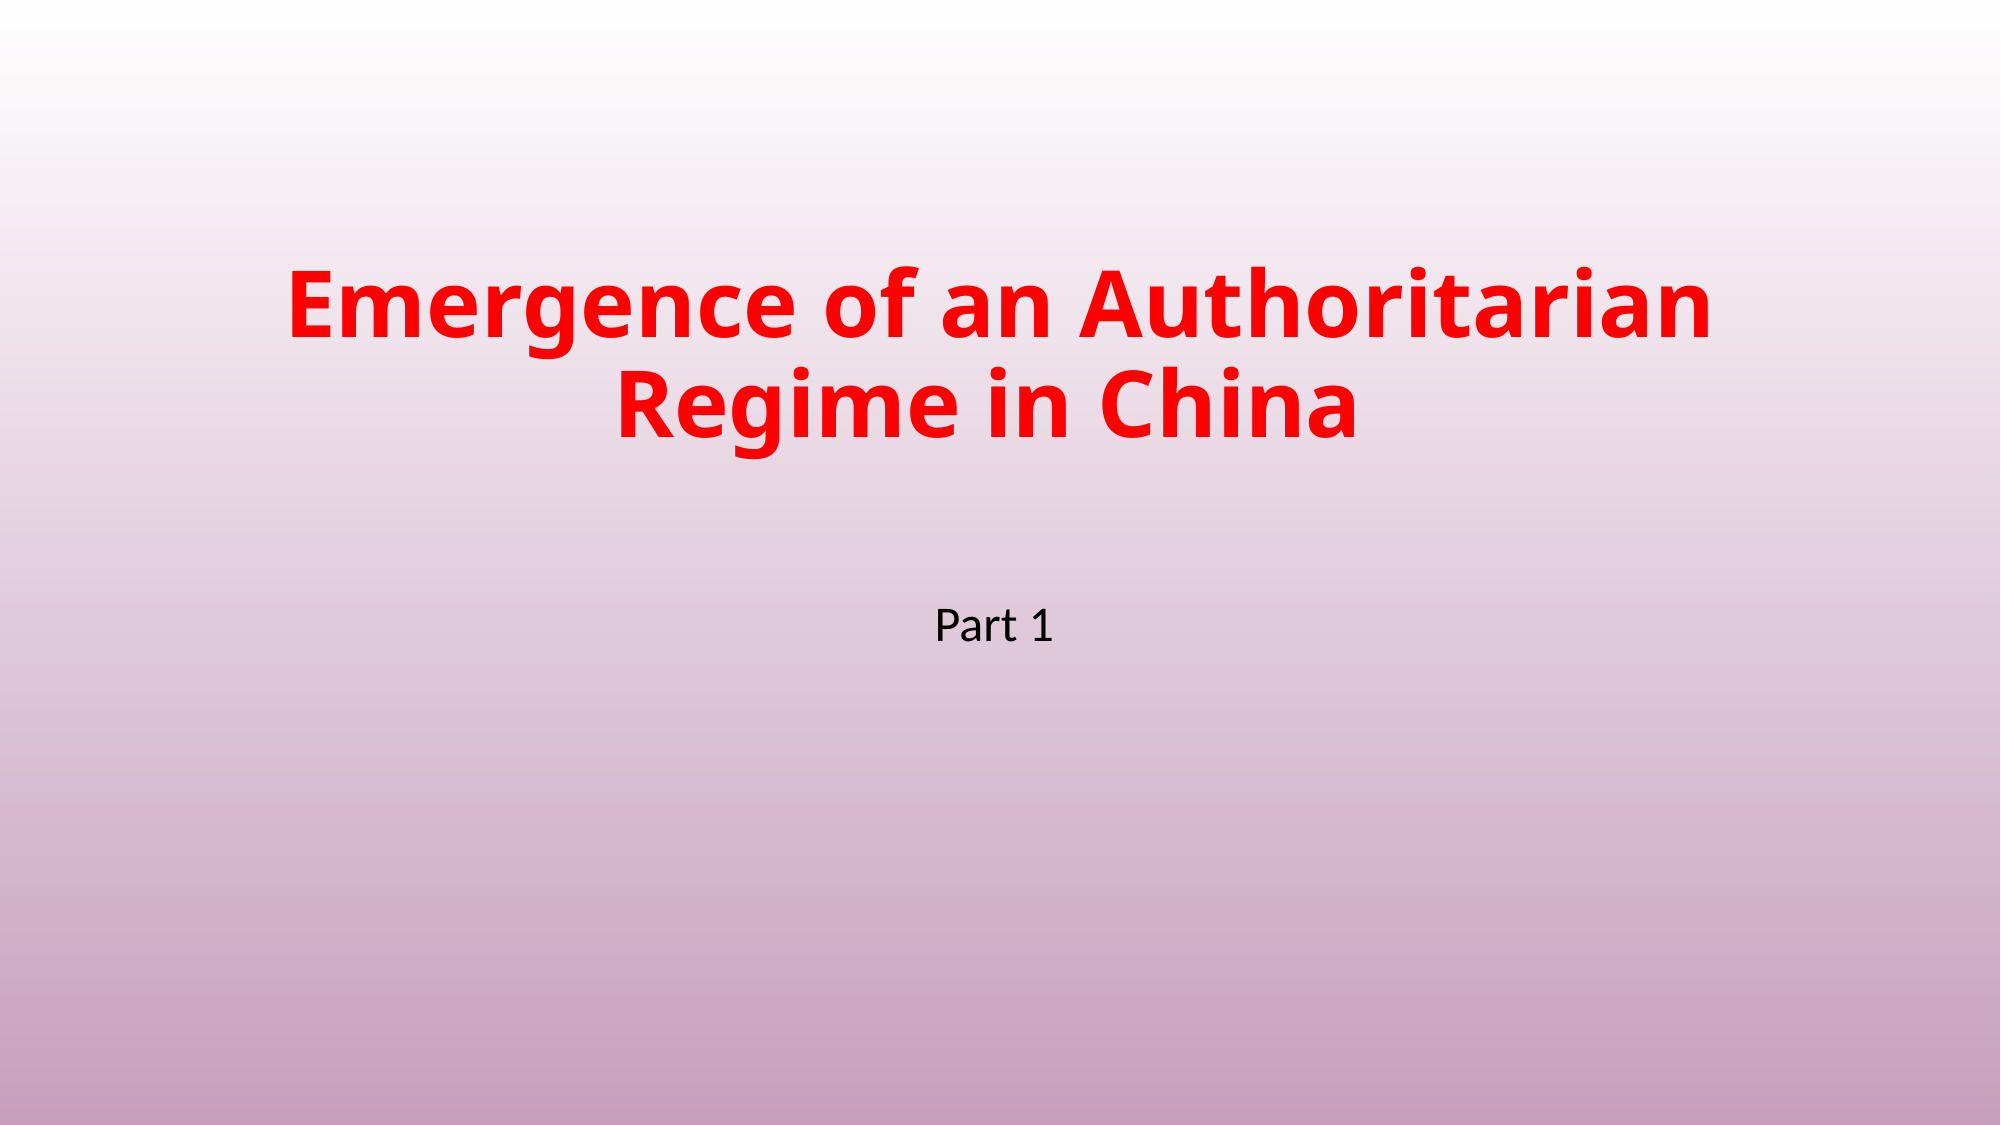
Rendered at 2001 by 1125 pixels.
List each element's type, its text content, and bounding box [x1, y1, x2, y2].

subtitle Part 1 [249, 590, 1750, 863]
title Emergence of an Authoritarian Regime in China [249, 184, 1750, 576]
